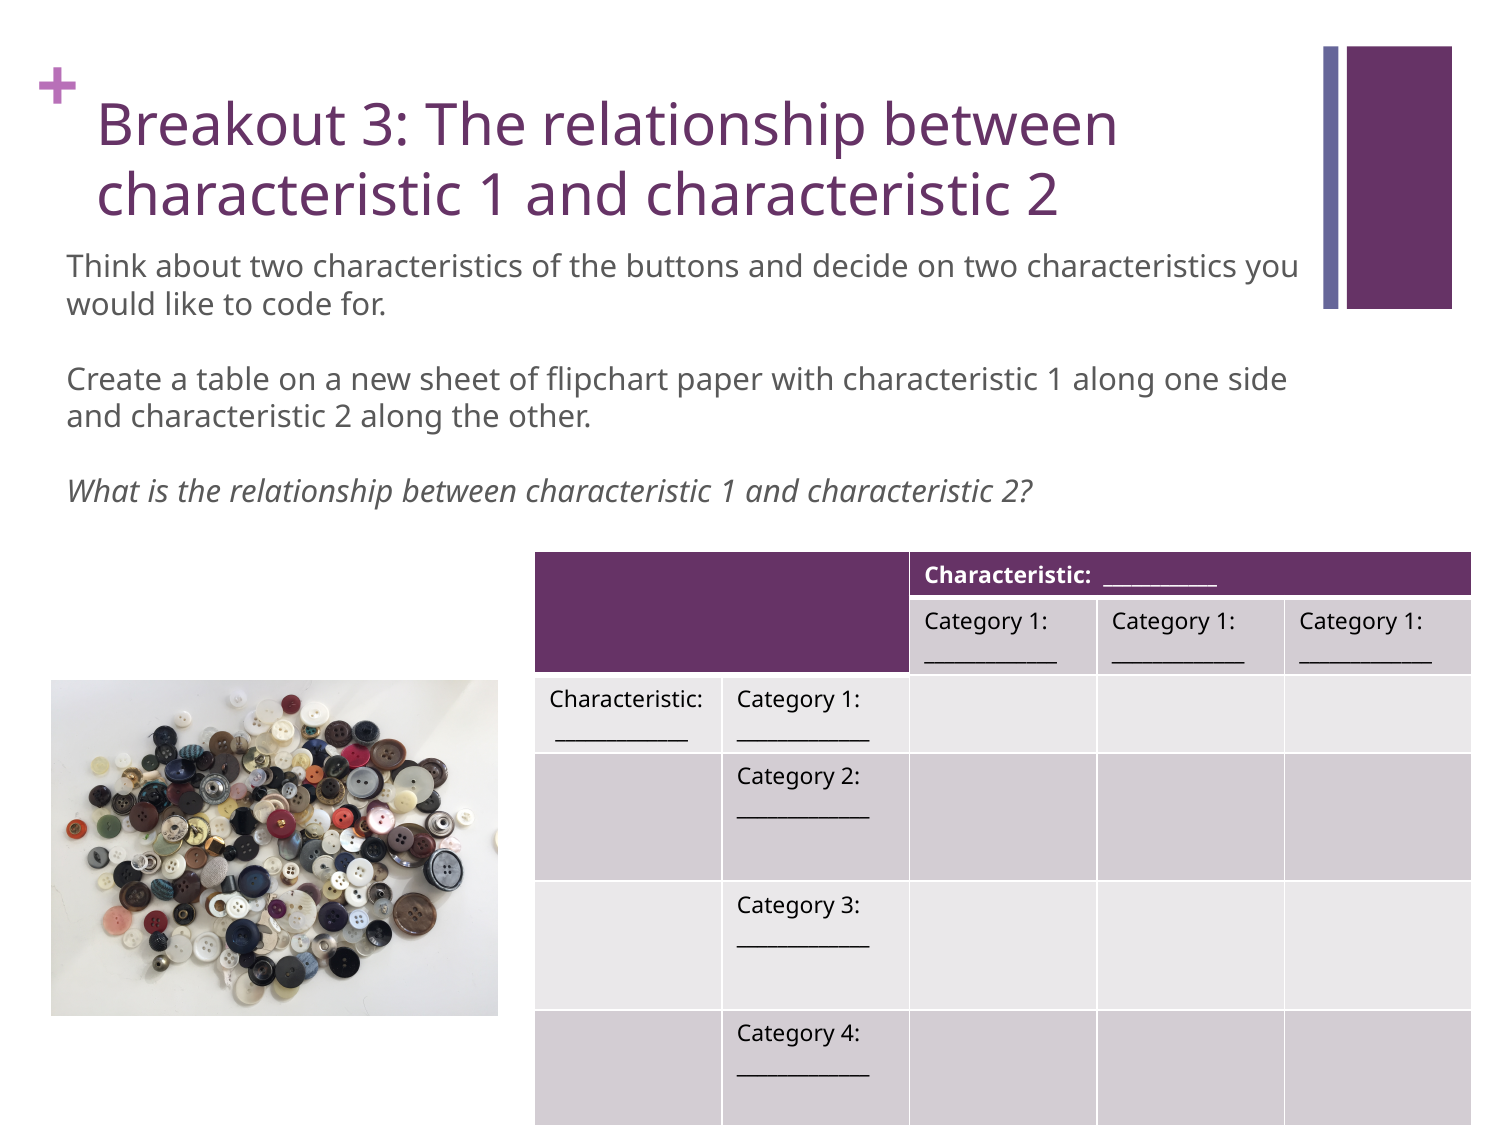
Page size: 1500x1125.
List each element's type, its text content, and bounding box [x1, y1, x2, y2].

table_cell Category 3: _____________ [723, 882, 909, 1009]
table_cell [1098, 754, 1284, 880]
table_cell [910, 882, 1096, 1009]
table_cell Category 4: _____________ [723, 1011, 909, 1125]
table_cell [535, 1011, 721, 1125]
table_cell [1098, 1011, 1284, 1125]
list Think about two characteristics of the buttons and decide on two characteristics you would like to code for. Create a table on a new sheet of flipchart paper with characteristic 1 along one side and characteristic 2 along the other. What is the relationship between characteristic 1 and characteristic 2? [51, 239, 1333, 982]
table_cell Category 1: _____________ [1098, 600, 1284, 674]
table_cell [1285, 882, 1471, 1009]
table_header [535, 552, 909, 672]
table_cell [535, 882, 721, 1009]
table_cell Characteristic: _____________ [535, 678, 721, 752]
table_cell Category 2: _____________ [723, 754, 909, 880]
table_header Characteristic: ____________ [910, 552, 1471, 595]
title Breakout 3: The relationship between characteristic 1 and characteristic 2 [81, 79, 1322, 239]
picture [50, 679, 498, 1016]
table_cell [535, 754, 721, 880]
table_cell [910, 676, 1096, 752]
table_cell [1285, 1011, 1471, 1125]
table_cell [1098, 882, 1284, 1009]
table_cell Category 1: _____________ [910, 600, 1096, 674]
table_cell [910, 1011, 1096, 1125]
table_cell [1285, 676, 1471, 752]
table_cell Category 1: _____________ [1285, 600, 1471, 674]
table_cell Category 1: _____________ [723, 678, 909, 752]
table_cell [1285, 754, 1471, 880]
table_cell [910, 754, 1096, 880]
table_cell [1098, 676, 1284, 752]
